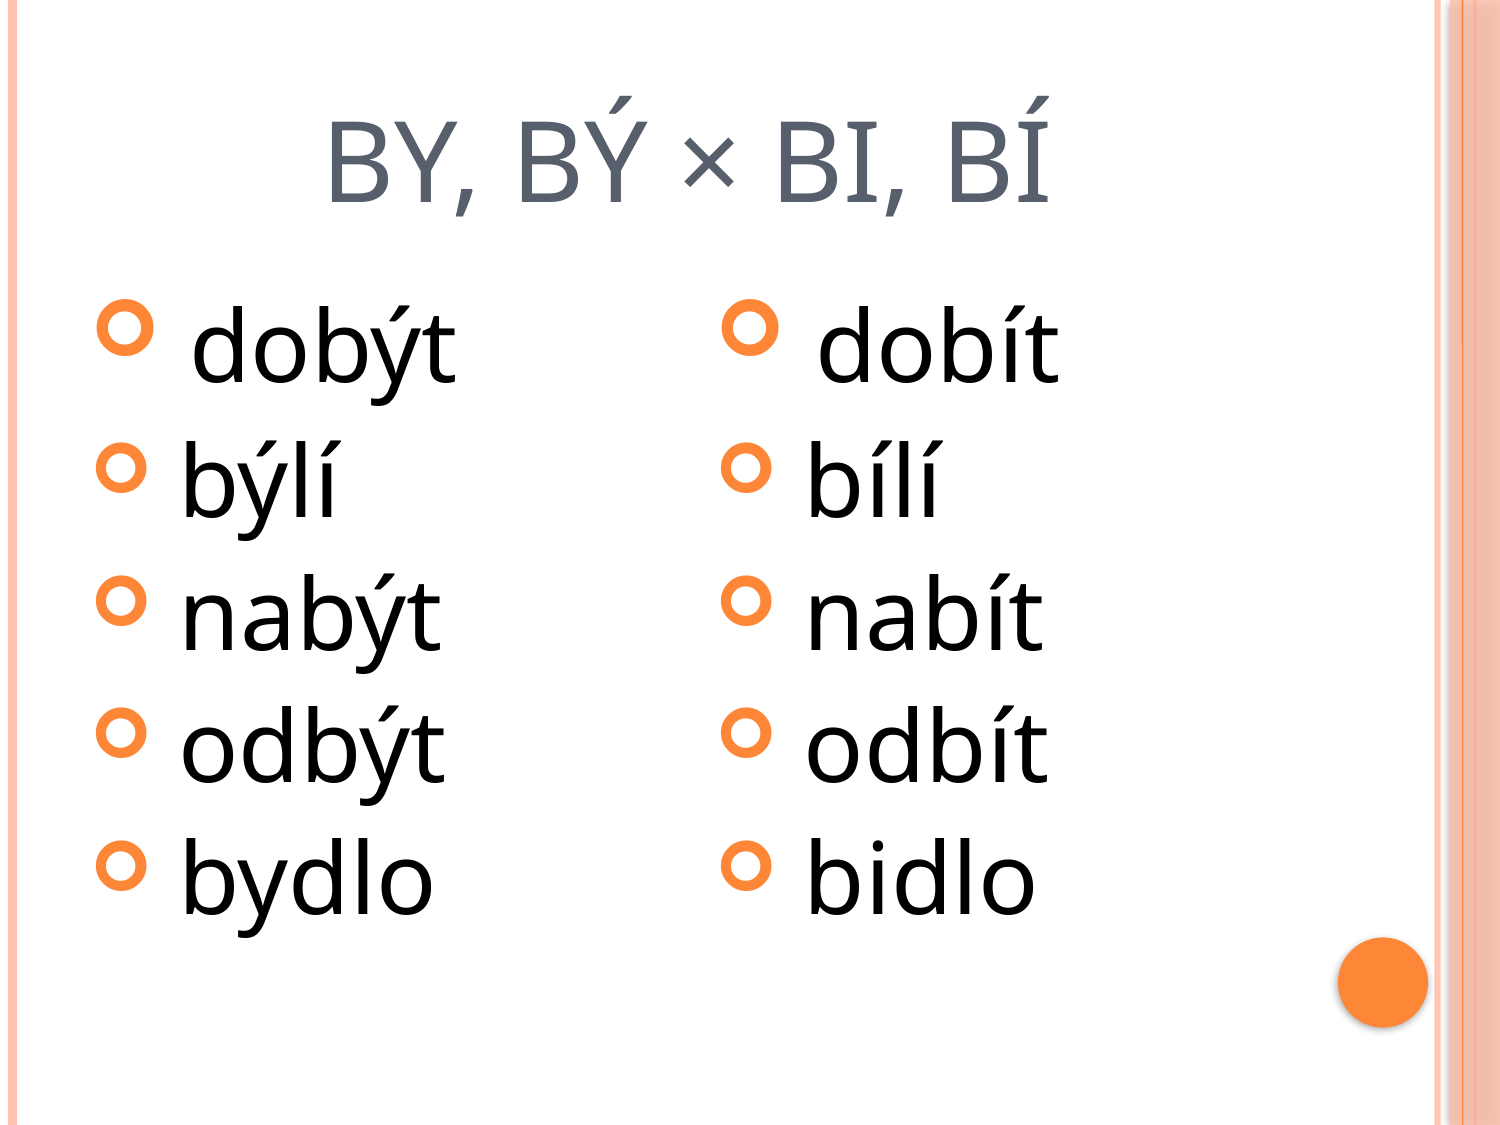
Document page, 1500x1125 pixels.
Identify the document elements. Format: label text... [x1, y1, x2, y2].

title by, bý × bi, bí [75, 45, 1300, 233]
list dobýt býlí nabýt odbýt bydlo [74, 262, 676, 1013]
list dobít bílí nabít odbít bidlo [700, 262, 1301, 1013]
